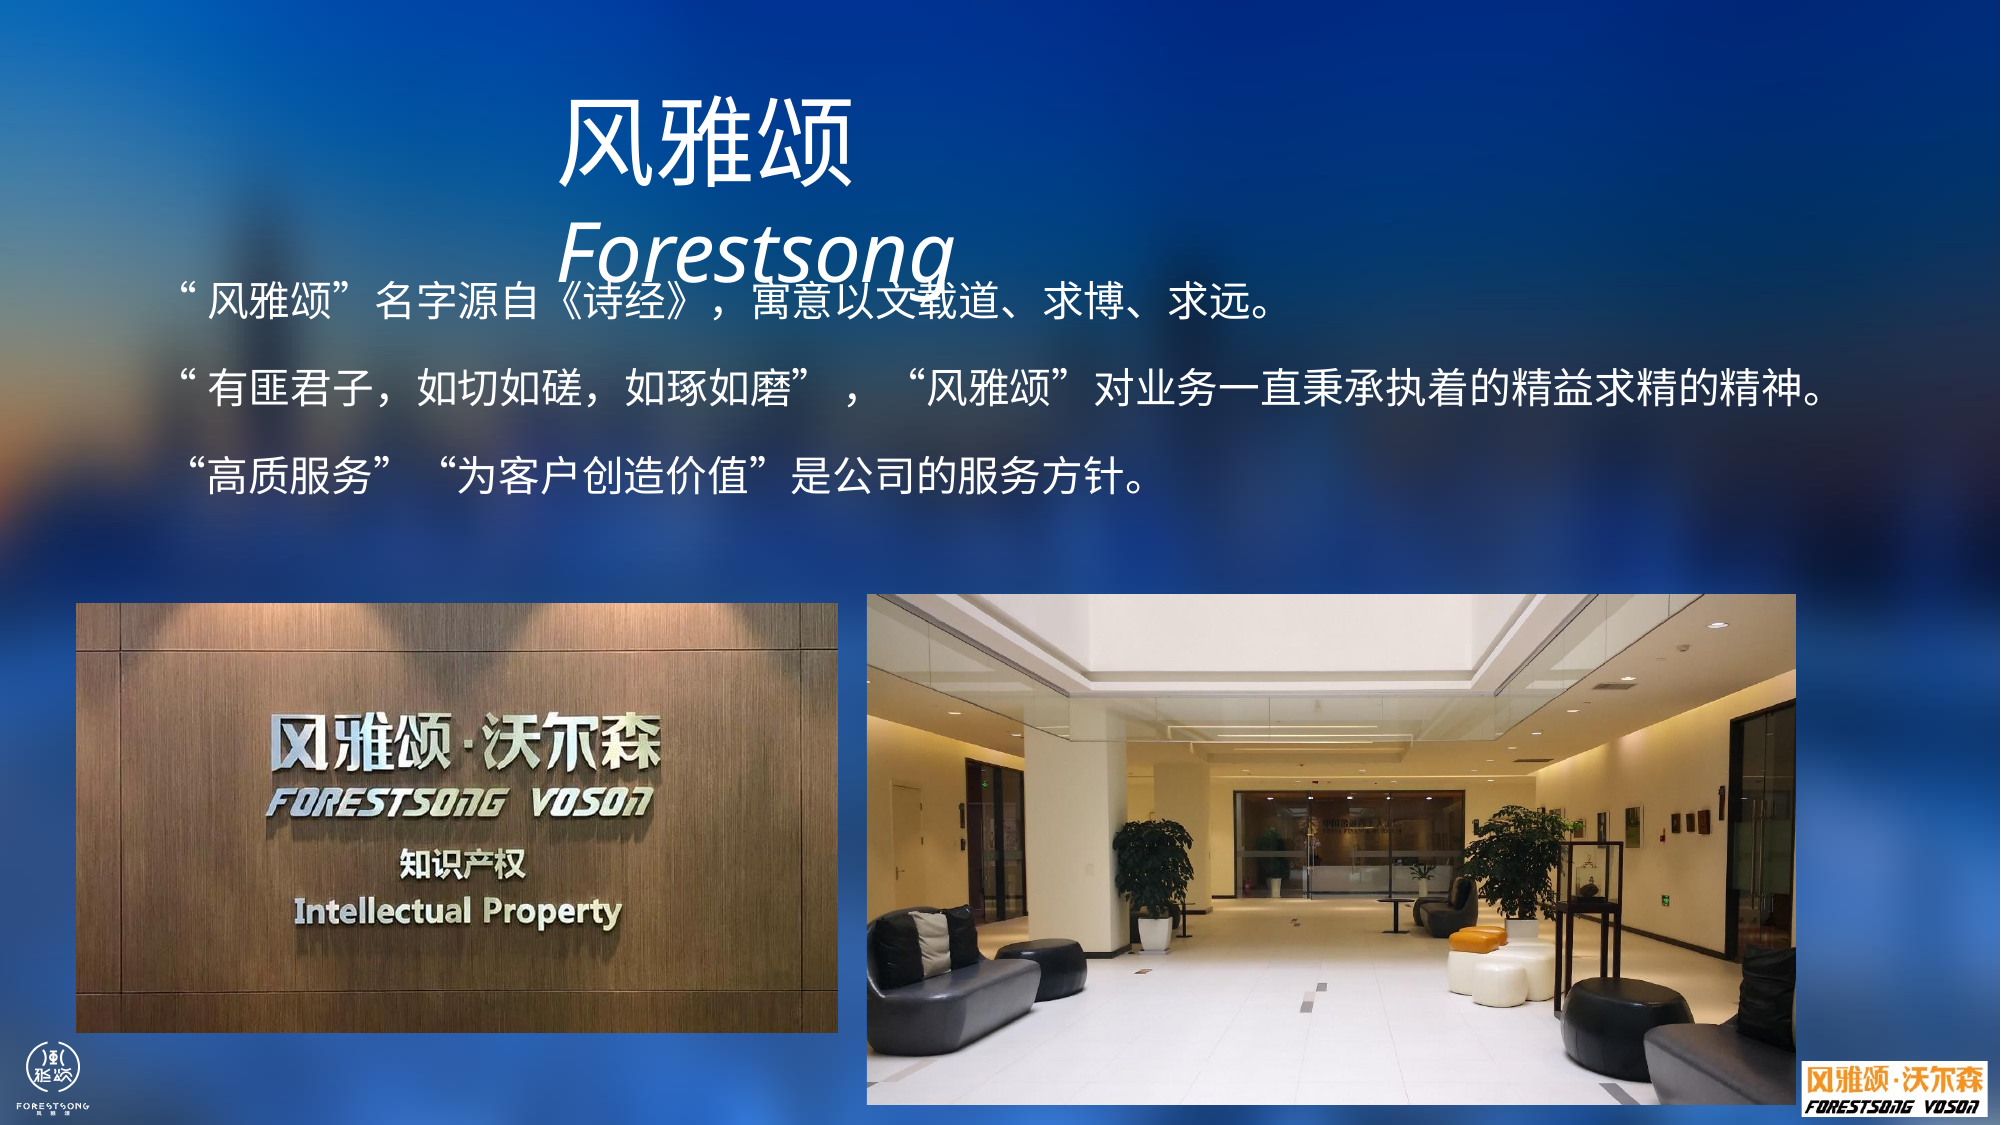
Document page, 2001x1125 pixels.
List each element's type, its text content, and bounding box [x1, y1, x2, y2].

text_box [1801, 1061, 1988, 1117]
text_box “风雅颂”名字源自《诗经》，寓意以文载道、求博、求远。 “有匪君子，如切如磋，如琢如磨” ，“风雅颂”对业务一直秉承执着的精益求精的精神。 “高质服务”“为客户创造价值”是公司的服务方针。 [153, 272, 1836, 500]
title 风雅颂 Forestsong [553, 77, 1227, 272]
text_box [76, 603, 838, 1033]
picture [0, 0, 2000, 1125]
text_box [15, 1040, 91, 1117]
text_box [866, 594, 1796, 1105]
